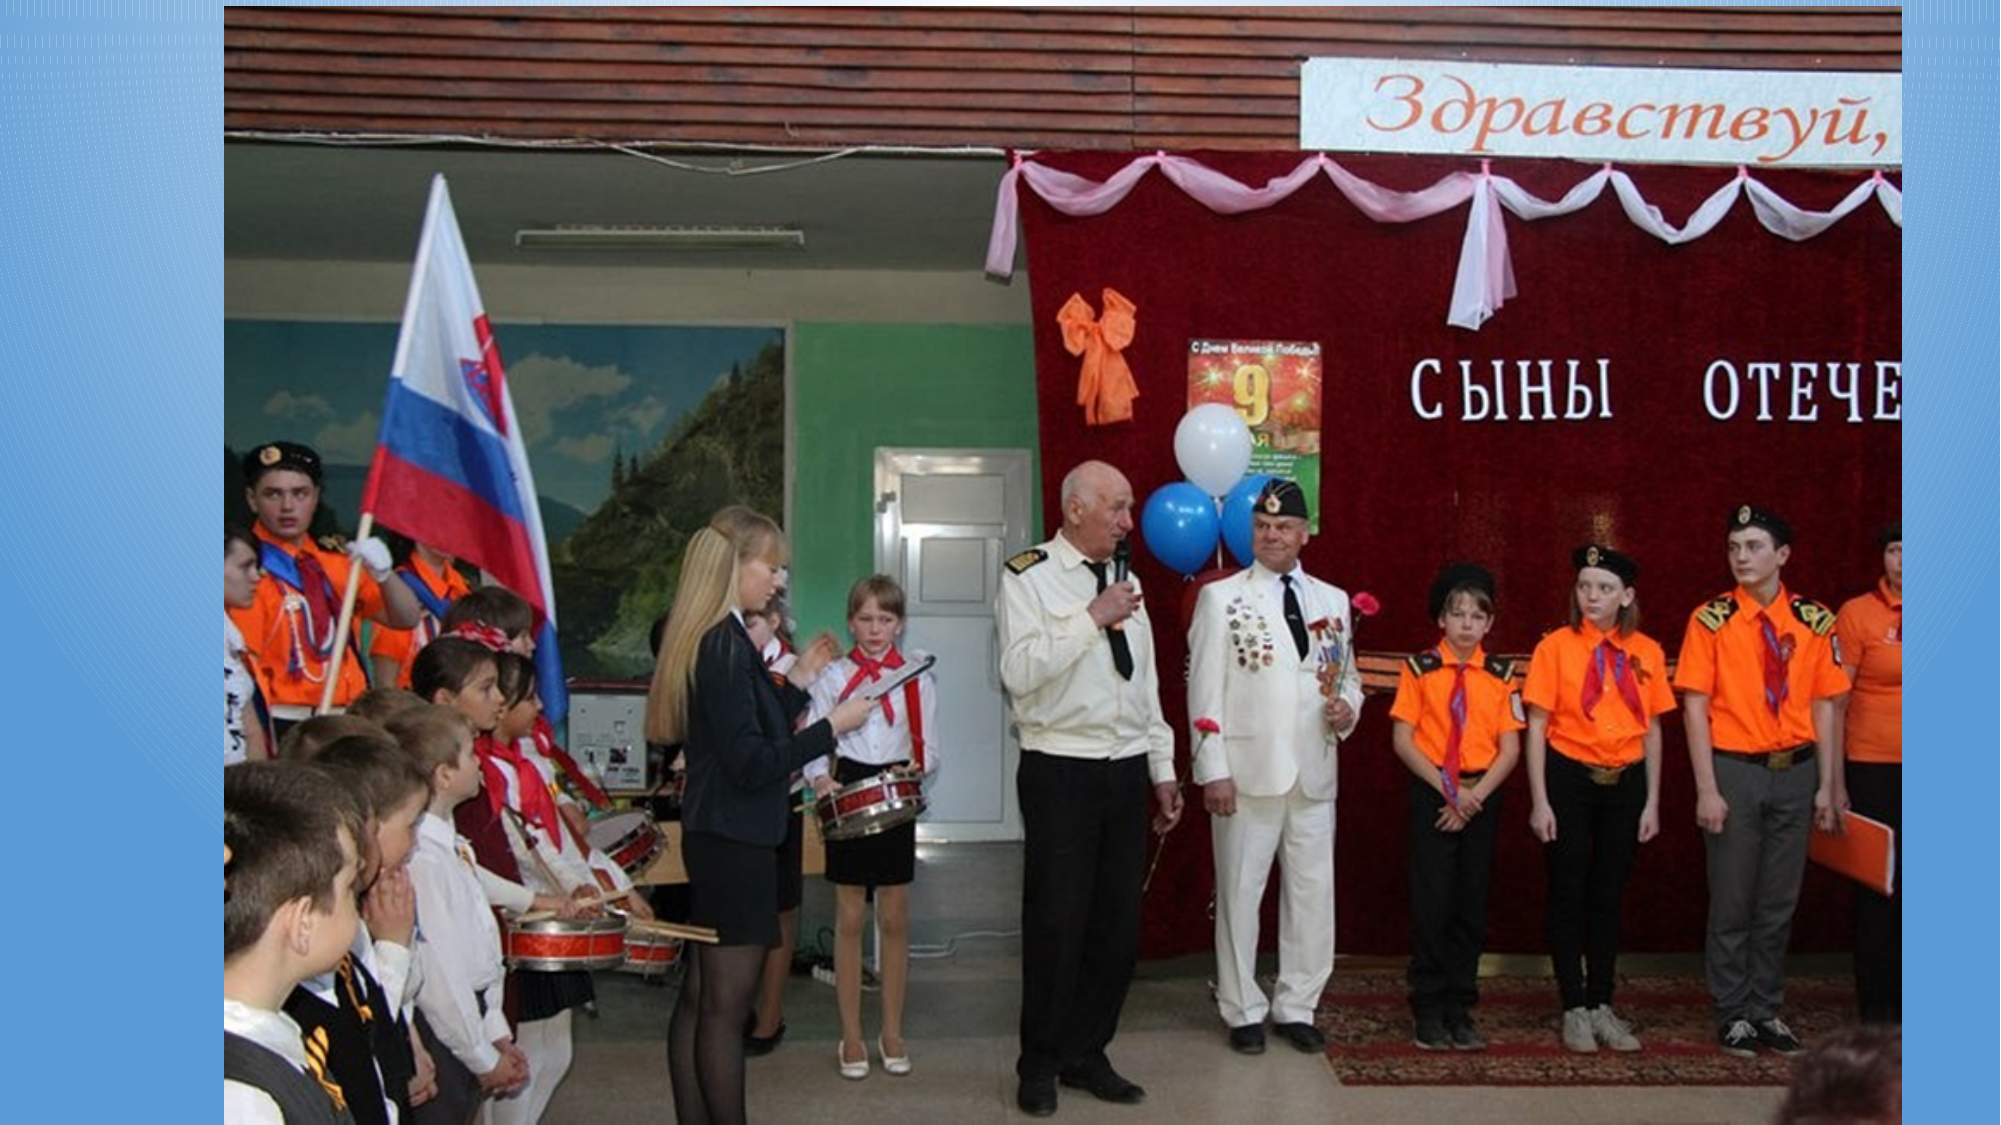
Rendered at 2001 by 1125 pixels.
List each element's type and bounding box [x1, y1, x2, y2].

list [224, 6, 1902, 1125]
